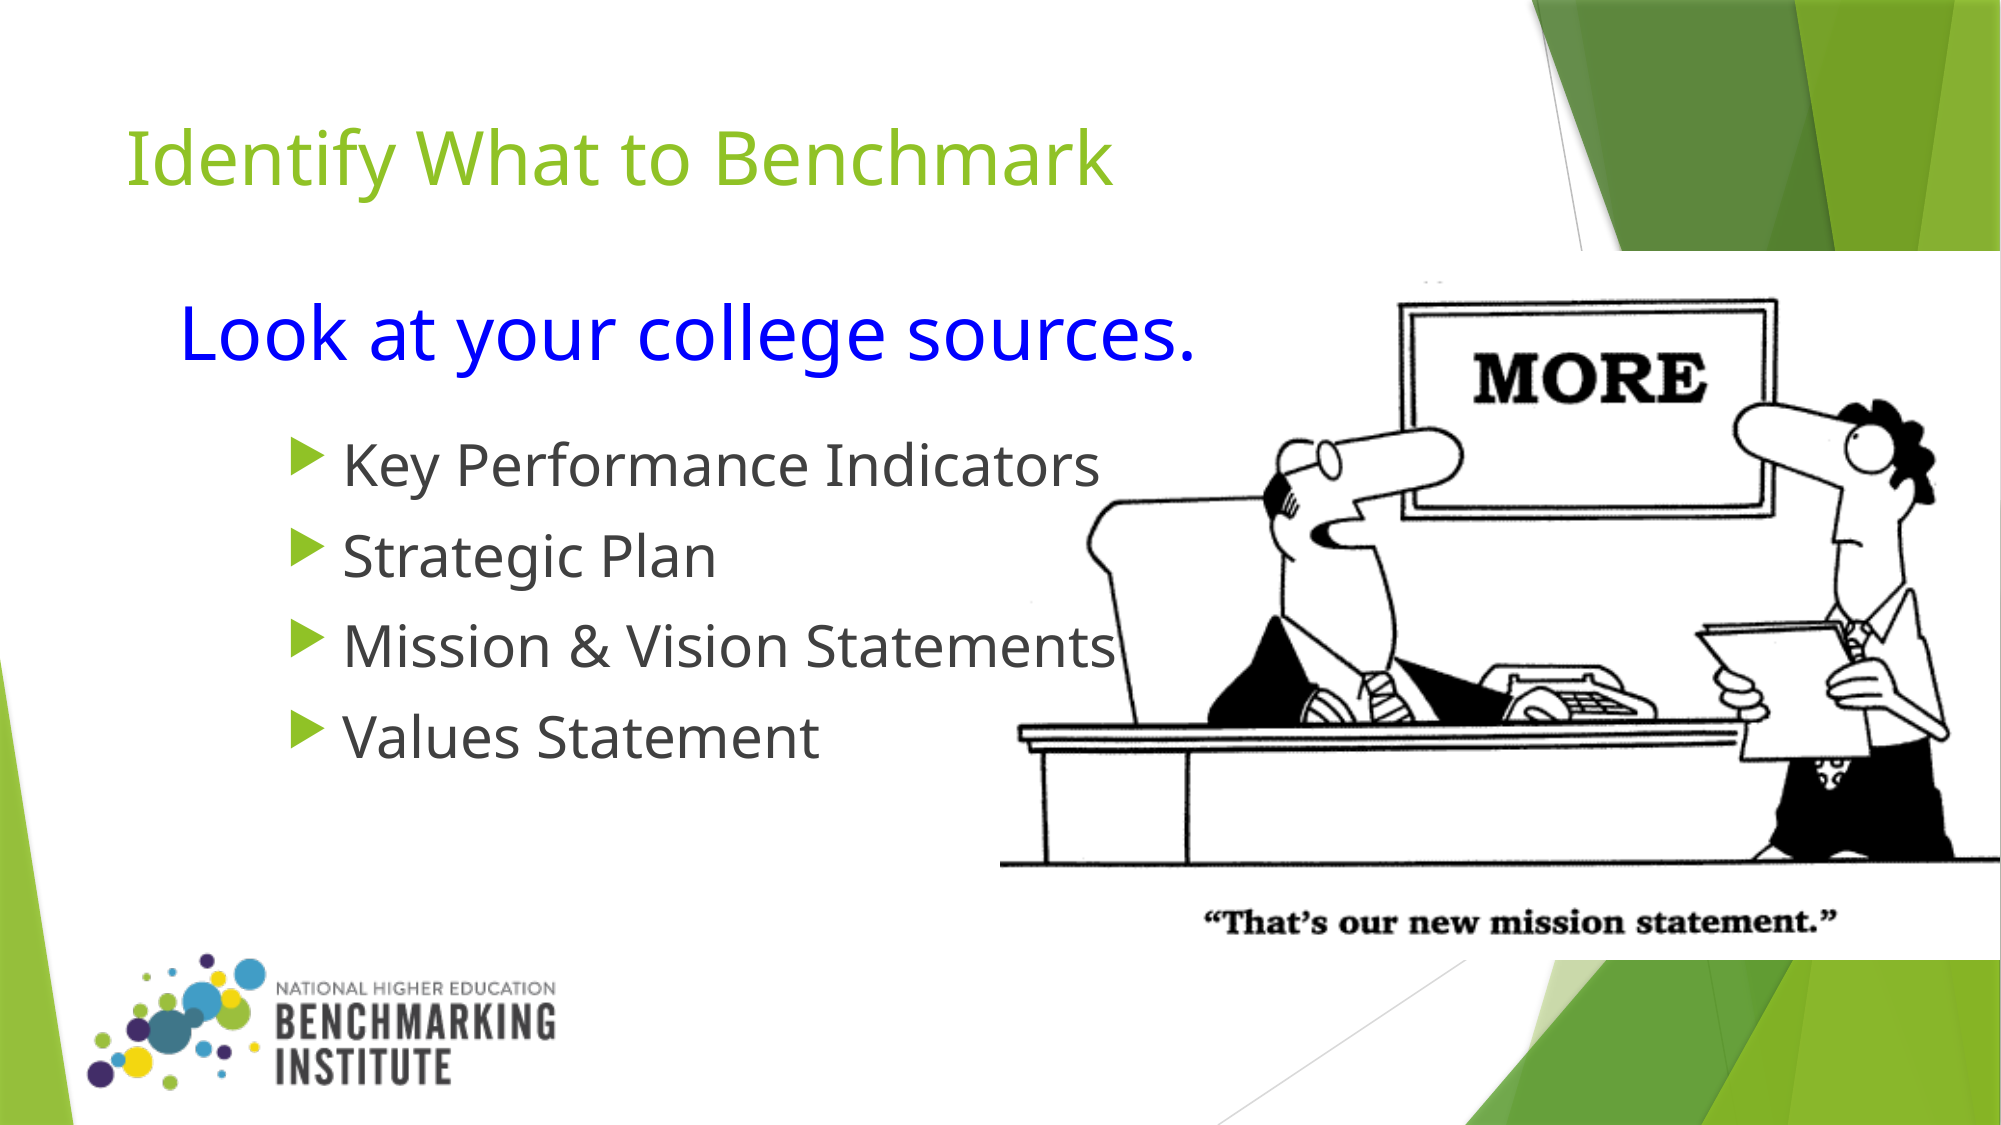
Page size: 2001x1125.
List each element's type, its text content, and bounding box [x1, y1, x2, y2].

picture [999, 251, 2000, 961]
picture [60, 928, 595, 1125]
text_box Look at your college sources. [163, 277, 995, 383]
title Identify What to Benchmark [111, 102, 1522, 278]
list Key Performance Indicators Strategic Plan Mission & Vision Statements Values Statement [271, 420, 995, 913]
